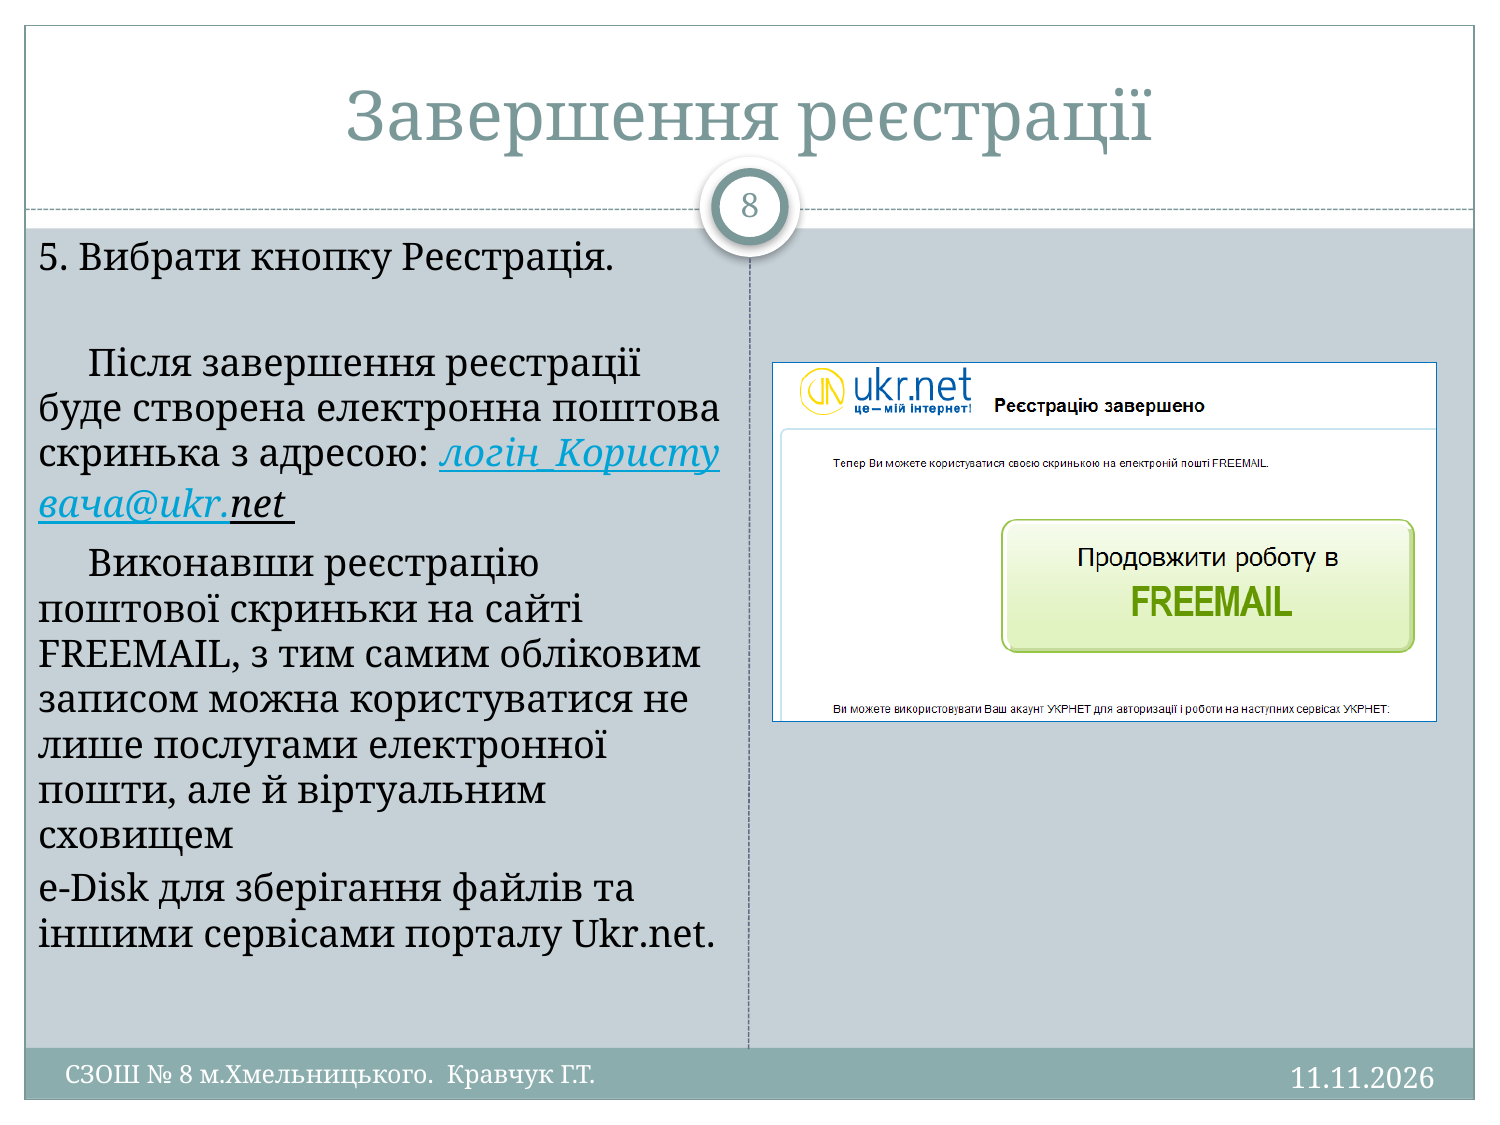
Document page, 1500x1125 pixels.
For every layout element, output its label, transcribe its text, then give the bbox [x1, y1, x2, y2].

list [773, 362, 1437, 721]
list 5. Вибрати кнопку Реєстрація. Після завершення реєстрації буде створена електронна поштова скринька з адресою: логін_Kopucmyвачa@ukr.net Виконавши реєстрацію поштової скриньки на сайті FREEMAIL, з тим самим обліковим записом можна користуватися не лише послугами електронної пошти, але й віртуальним сховищем e-Disk для зберігання файлів та іншими сервісами порталу Ukr.net. [23, 224, 739, 993]
slide_number 8 [712, 170, 788, 243]
footer СЗОШ № 8 м.Хмельницького. Кравчук Г.Т. [50, 1051, 638, 1112]
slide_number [950, 1051, 1450, 1112]
title Завершення реєстрації [49, 37, 1450, 162]
